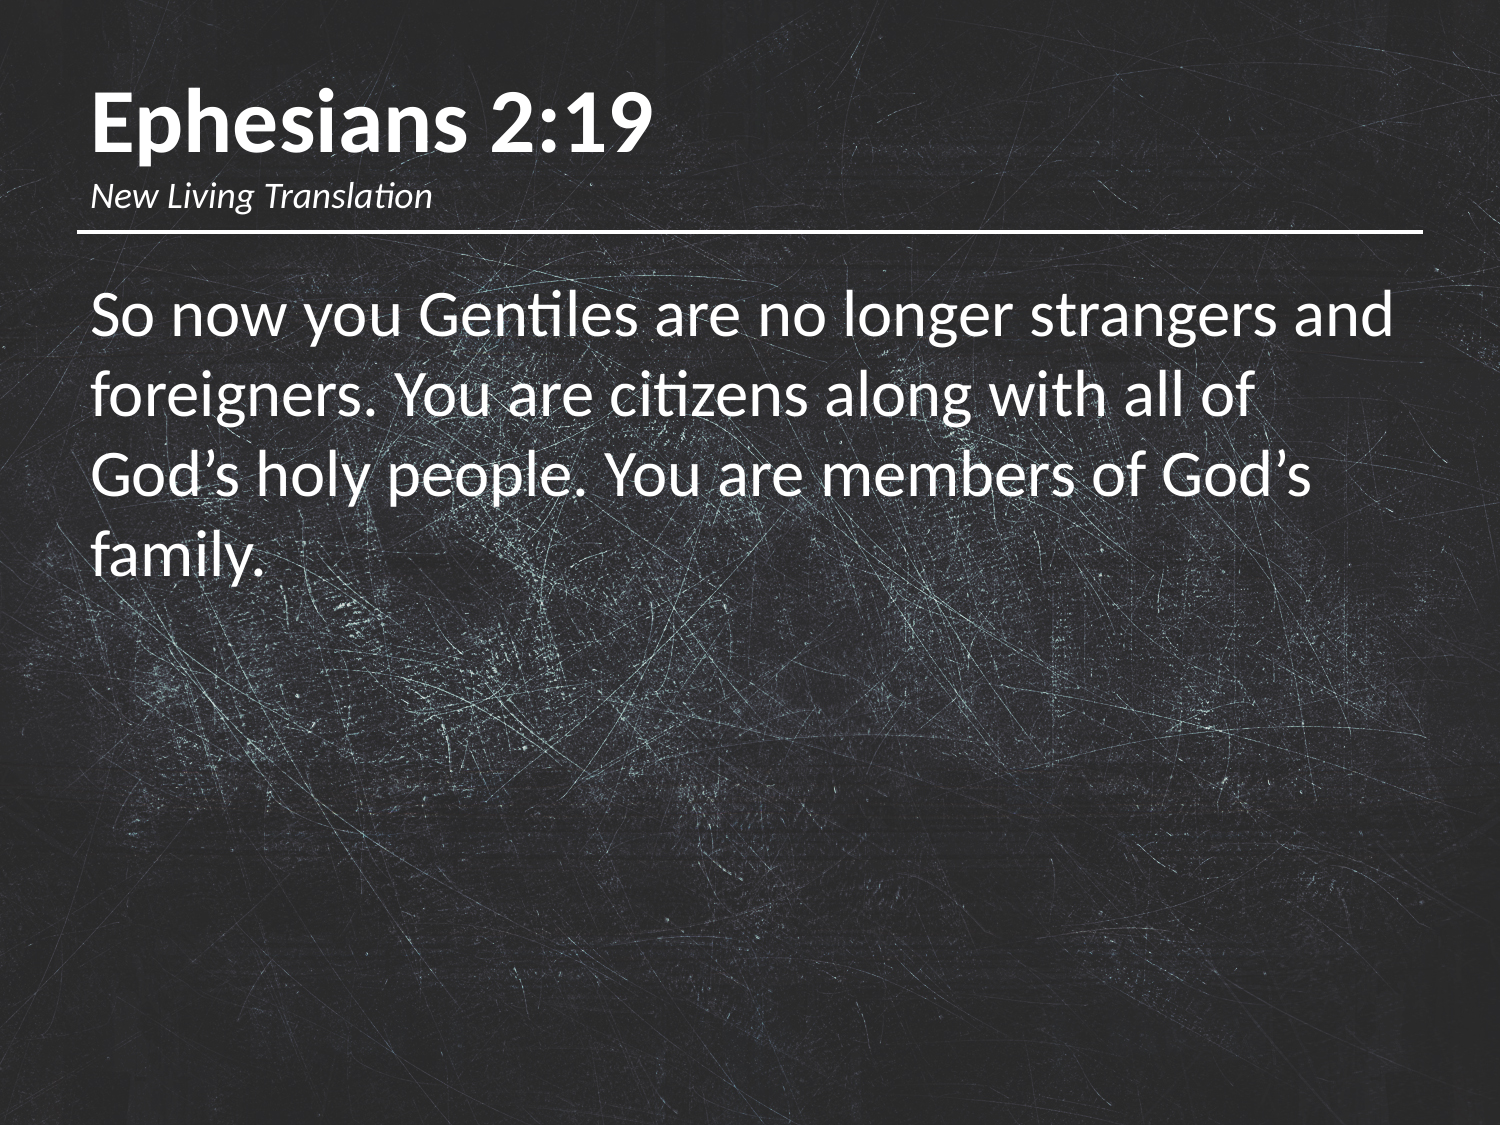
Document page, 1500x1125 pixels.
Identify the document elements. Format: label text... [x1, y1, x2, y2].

title Ephesians 2:19 New Living Translation [75, 45, 1425, 233]
list So now you Gentiles are no longer strangers and foreigners. You are citizens along with all of God’s holy people. You are members of God’s family. [75, 262, 1425, 1005]
picture [0, 0, 1500, 1125]
